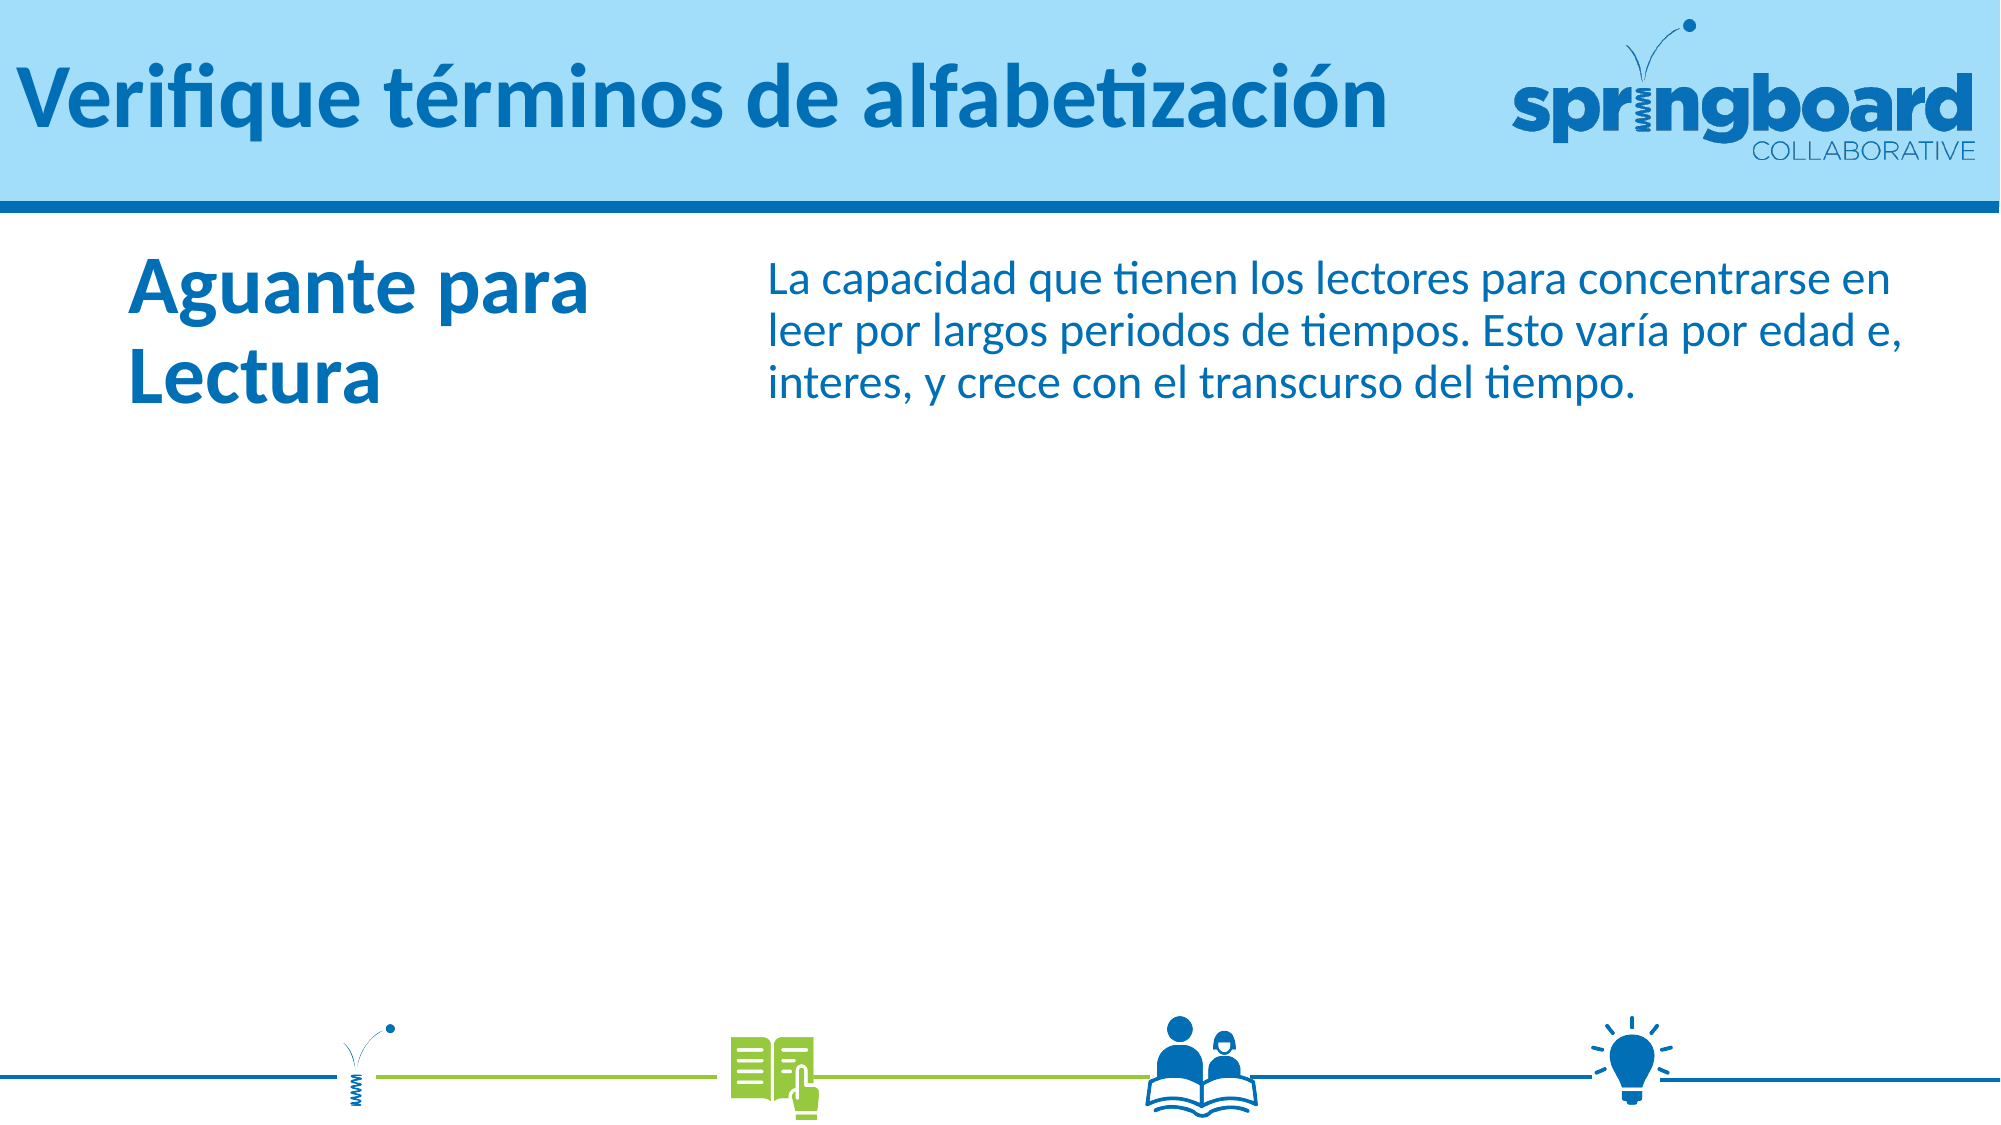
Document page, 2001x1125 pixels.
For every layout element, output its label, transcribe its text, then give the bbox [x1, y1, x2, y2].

picture [343, 1024, 395, 1106]
picture [1145, 1016, 1258, 1118]
list La capacidad que tienen los lectores para concentrarse en leer por largos periodos de tiempos. Esto varía por edad e, interes, y crece con el transcurso del tiempo. [752, 244, 1935, 418]
picture [1591, 1016, 1673, 1105]
list Aguante para Lectura [113, 246, 677, 418]
title Verifique términos de alfabetización [0, 0, 2000, 196]
picture [731, 1037, 819, 1120]
